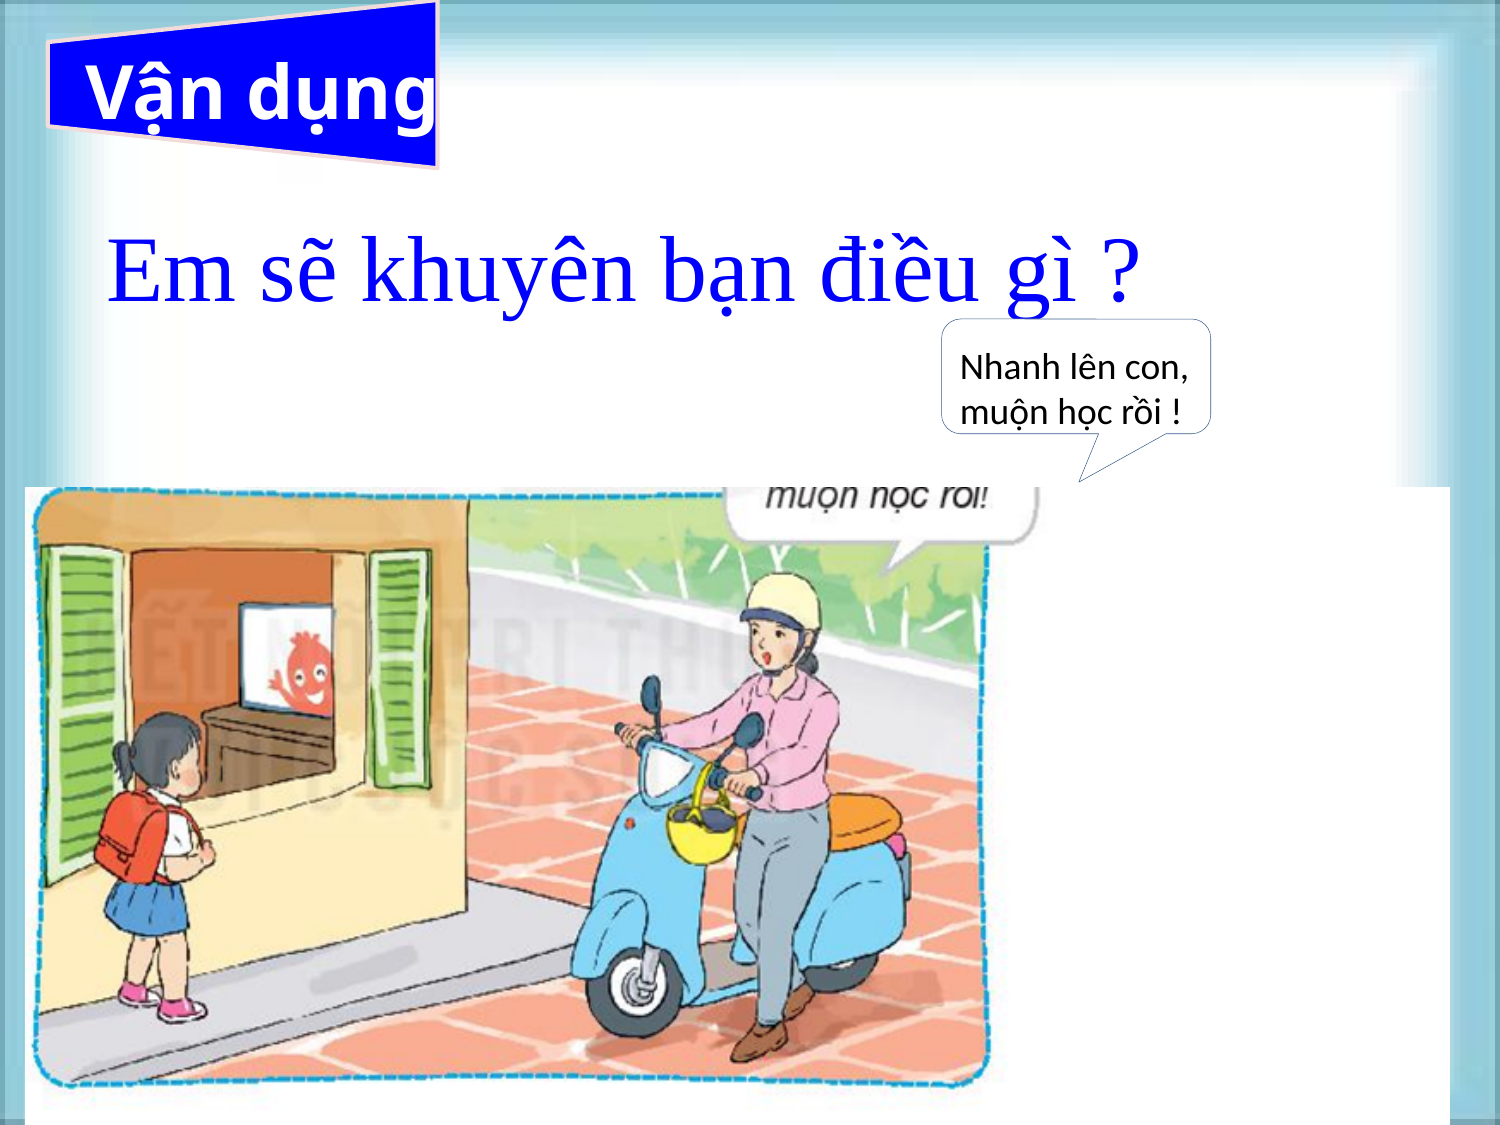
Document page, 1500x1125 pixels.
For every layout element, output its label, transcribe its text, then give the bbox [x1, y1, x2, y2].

text_box Em sẽ khuyên bạn điều gì ? [70, 200, 1159, 328]
text_box [1076, 440, 1159, 485]
text_box [939, 316, 1213, 428]
text_box Nhanh lên con, muộn học rồi ! [944, 334, 1395, 440]
picture [0, 0, 1500, 1125]
title Vận dụng [0, 0, 738, 188]
